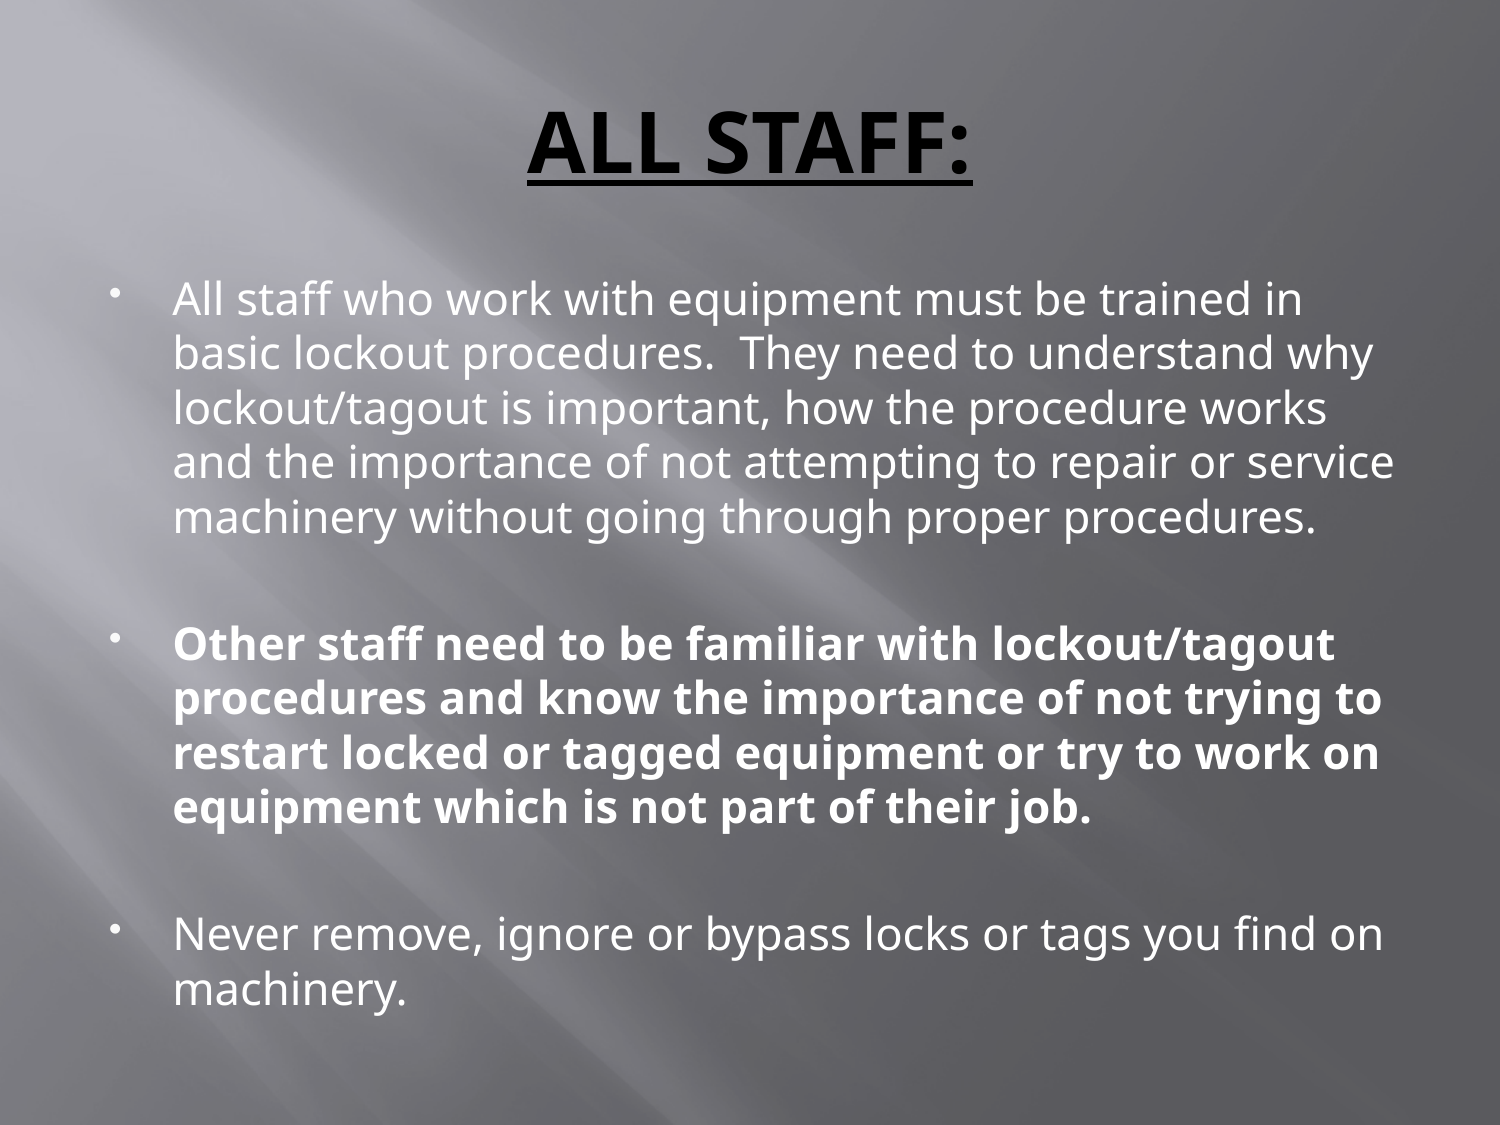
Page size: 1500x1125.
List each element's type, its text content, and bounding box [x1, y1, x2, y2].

list All staff who work with equipment must be trained in basic lockout procedures. They need to understand why lockout/tagout is important, how the procedure works and the importance of not attempting to repair or service machinery without going through proper procedures. Other staff need to be familiar with lockout/tagout procedures and know the importance of not trying to restart locked or tagged equipment or try to work on equipment which is not part of their job. Never remove, ignore or bypass locks or tags you find on machinery. [75, 262, 1425, 1035]
title ALL STAFF: [75, 45, 1425, 233]
